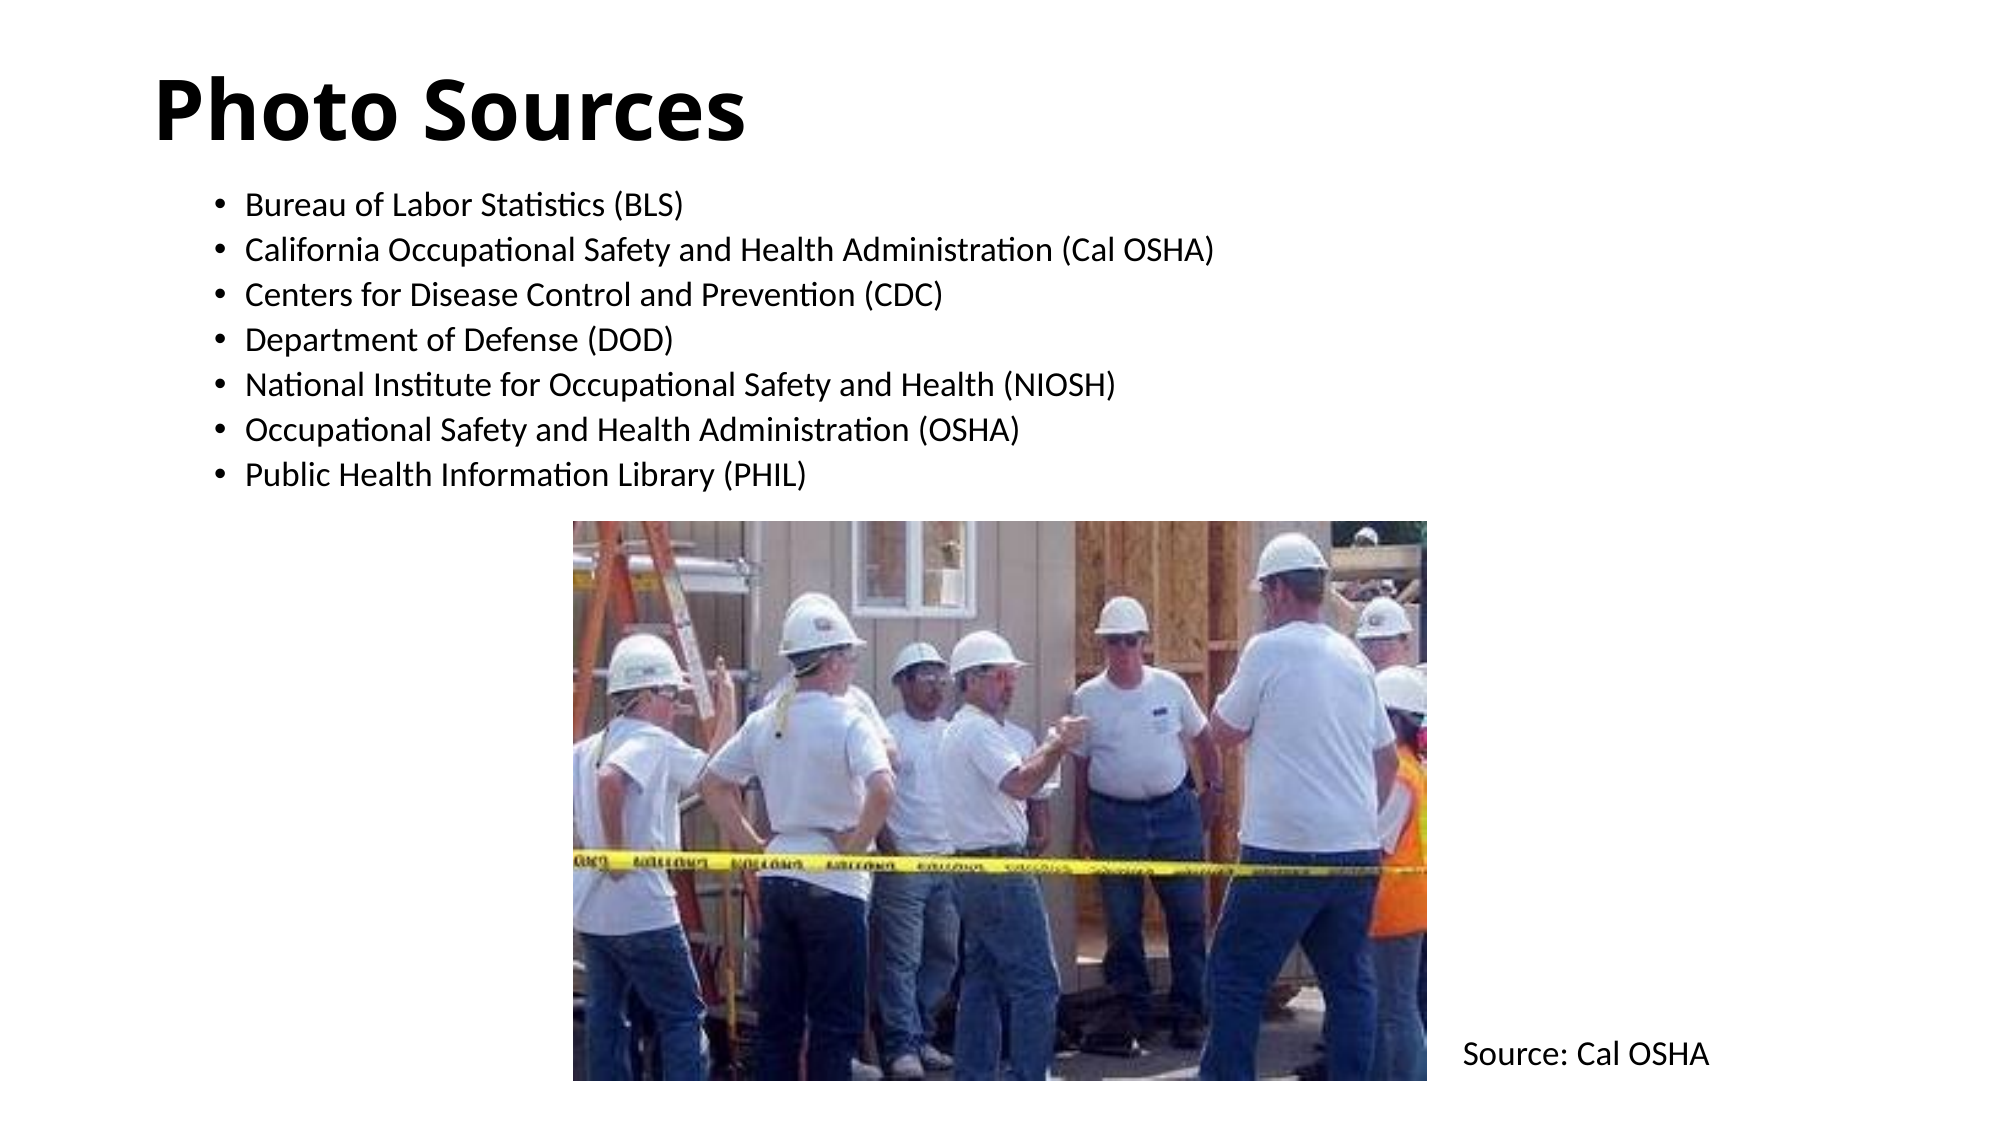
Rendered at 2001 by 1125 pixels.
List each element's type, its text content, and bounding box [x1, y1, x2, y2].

list Source: Cal OSHA [1447, 1027, 1925, 1081]
list Bureau of Labor Statistics (BLS) California Occupational Safety and Health Administration (Cal OSHA) Centers for Disease Control and Prevention (CDC) Department of Defense (DOD) National Institute for Occupational Safety and Health (NIOSH) Occupational Safety and Health Administration (OSHA) Public Health Information Library (PHIL) [137, 178, 1744, 504]
title Photo Sources [137, 59, 1863, 167]
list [573, 521, 1427, 1081]
